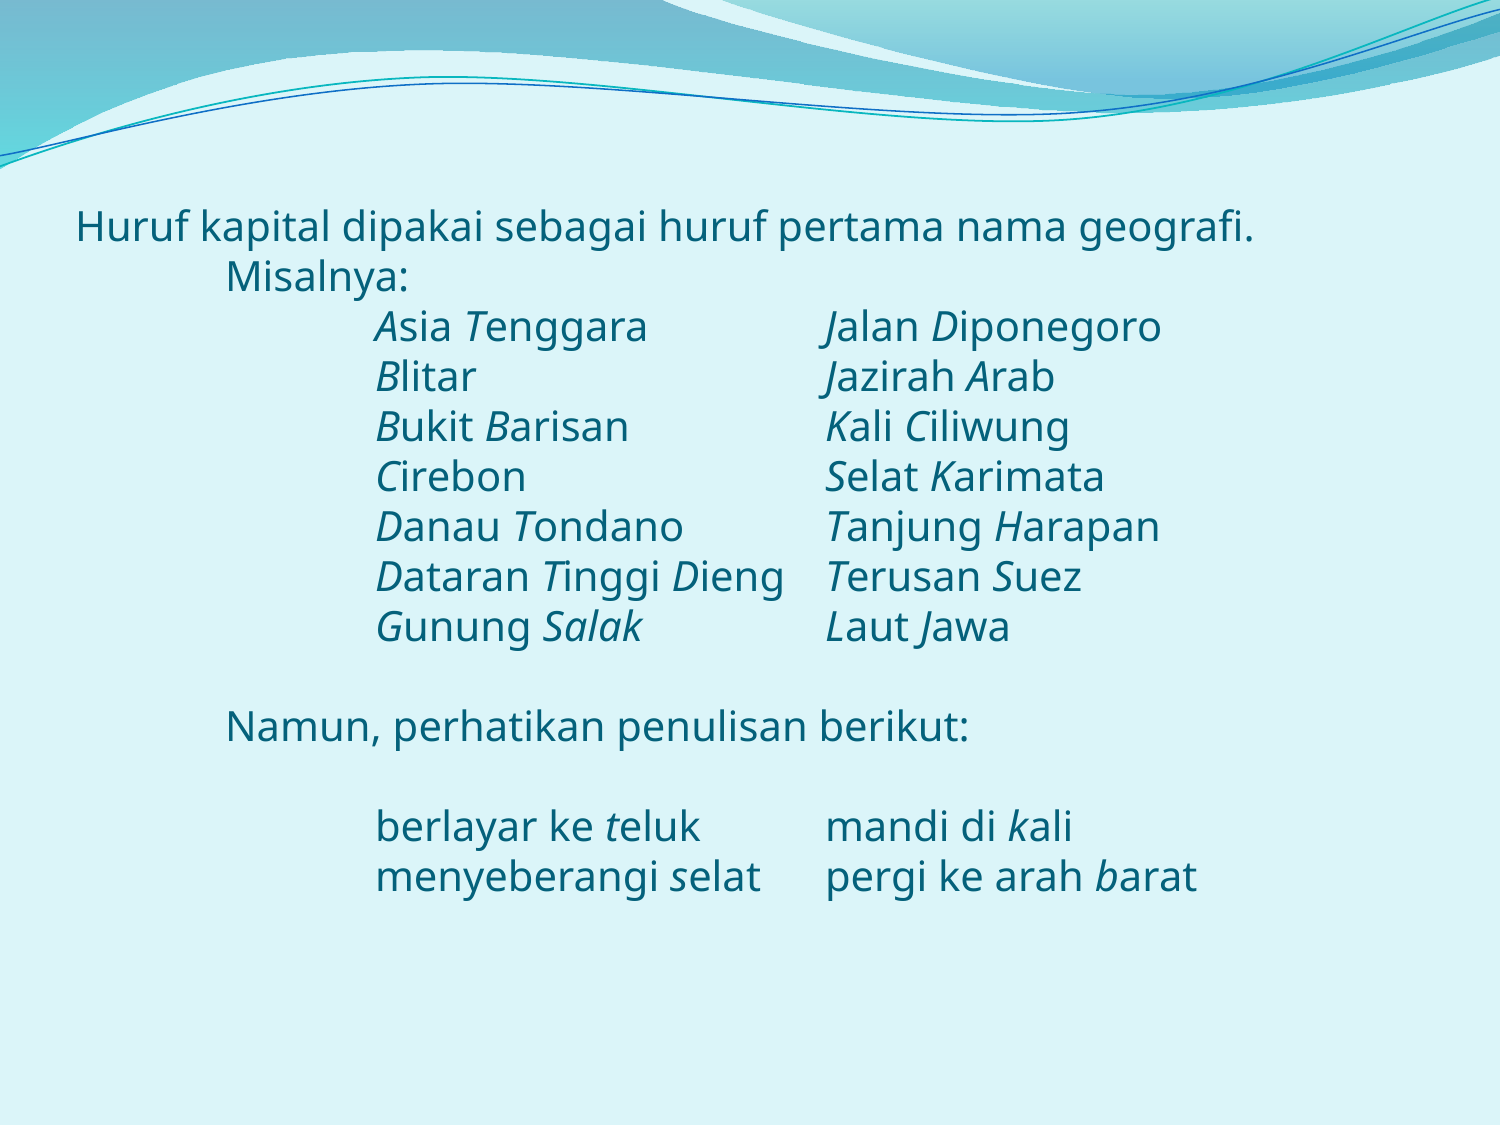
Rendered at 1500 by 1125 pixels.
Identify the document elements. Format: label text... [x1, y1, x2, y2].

title Huruf kapital dipakai sebagai huruf pertama nama geografi. Misalnya: Asia Tenggara Jalan Diponegoro Blitar Jazirah Arab Bukit Barisan Kali Ciliwung Cirebon Selat Karimata Danau Tondano Tanjung Harapan Dataran Tinggi Dieng Terusan Suez Gunung Salak Laut Jawa Namun, perhatikan penulisan berikut: berlayar ke teluk mandi di kali menyeberangi selat pergi ke arah barat [74, 115, 1438, 1101]
